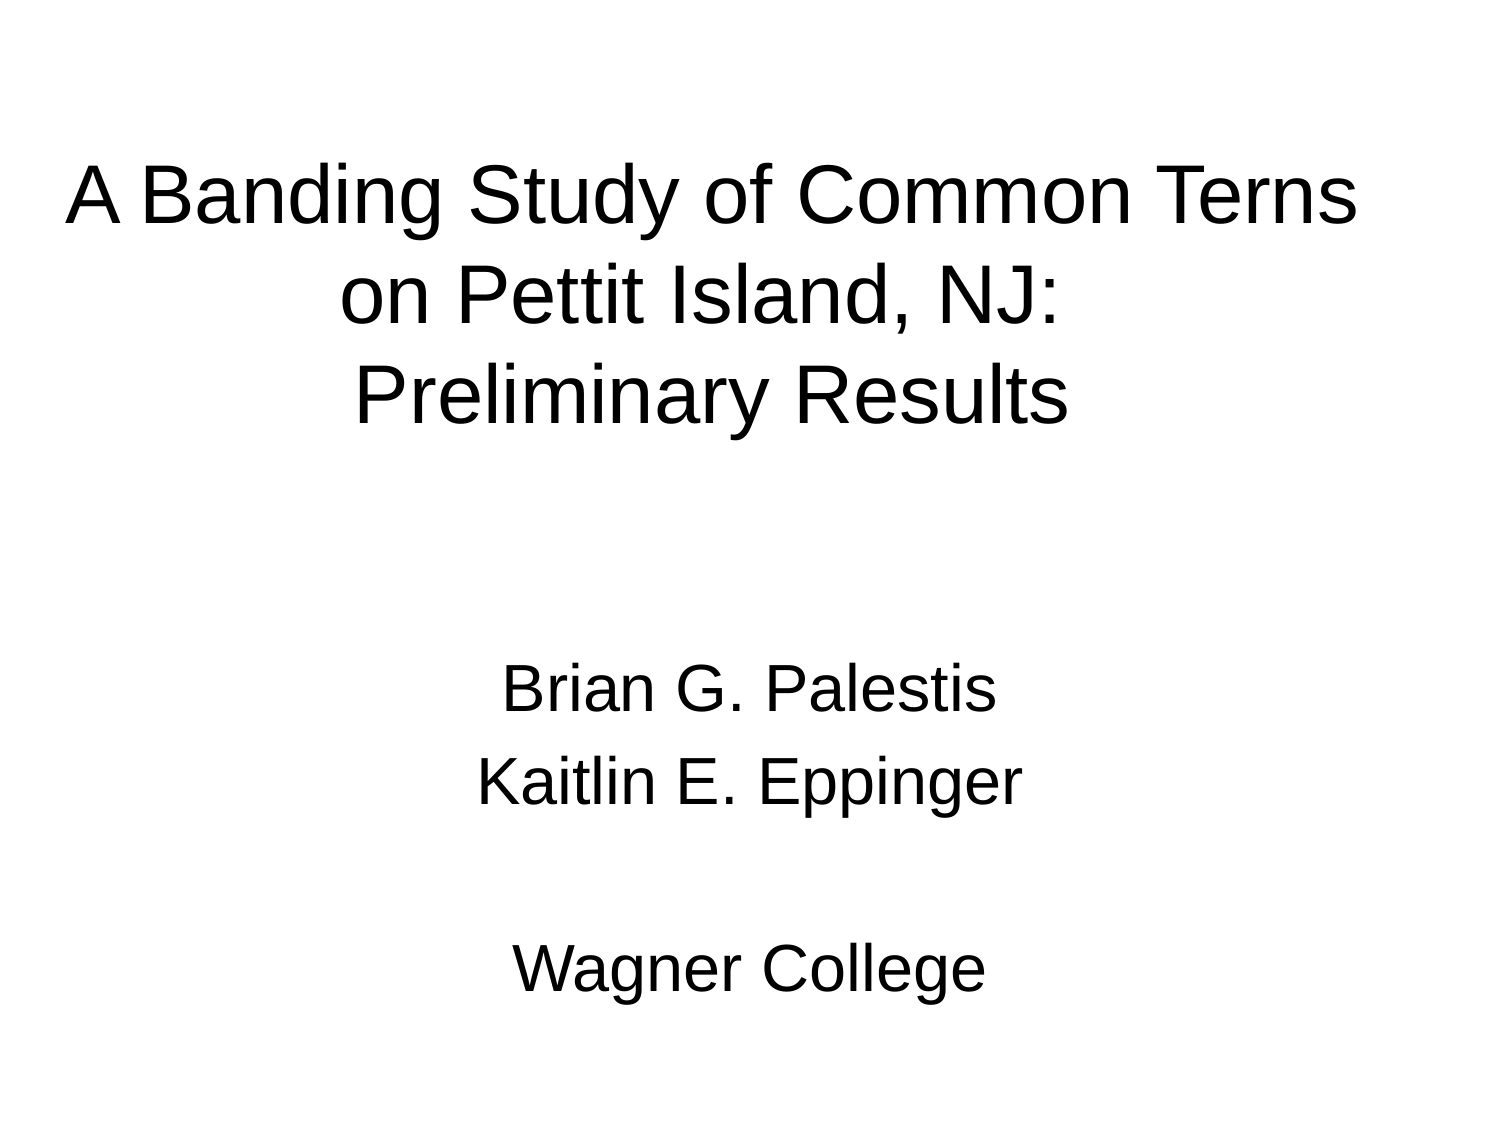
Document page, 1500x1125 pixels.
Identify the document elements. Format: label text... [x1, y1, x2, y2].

subtitle Brian G. Palestis Kaitlin E. Eppinger Wagner College [224, 637, 1276, 926]
title A Banding Study of Common Terns on Pettit Island, NJ: Preliminary Results [37, 137, 1388, 554]
